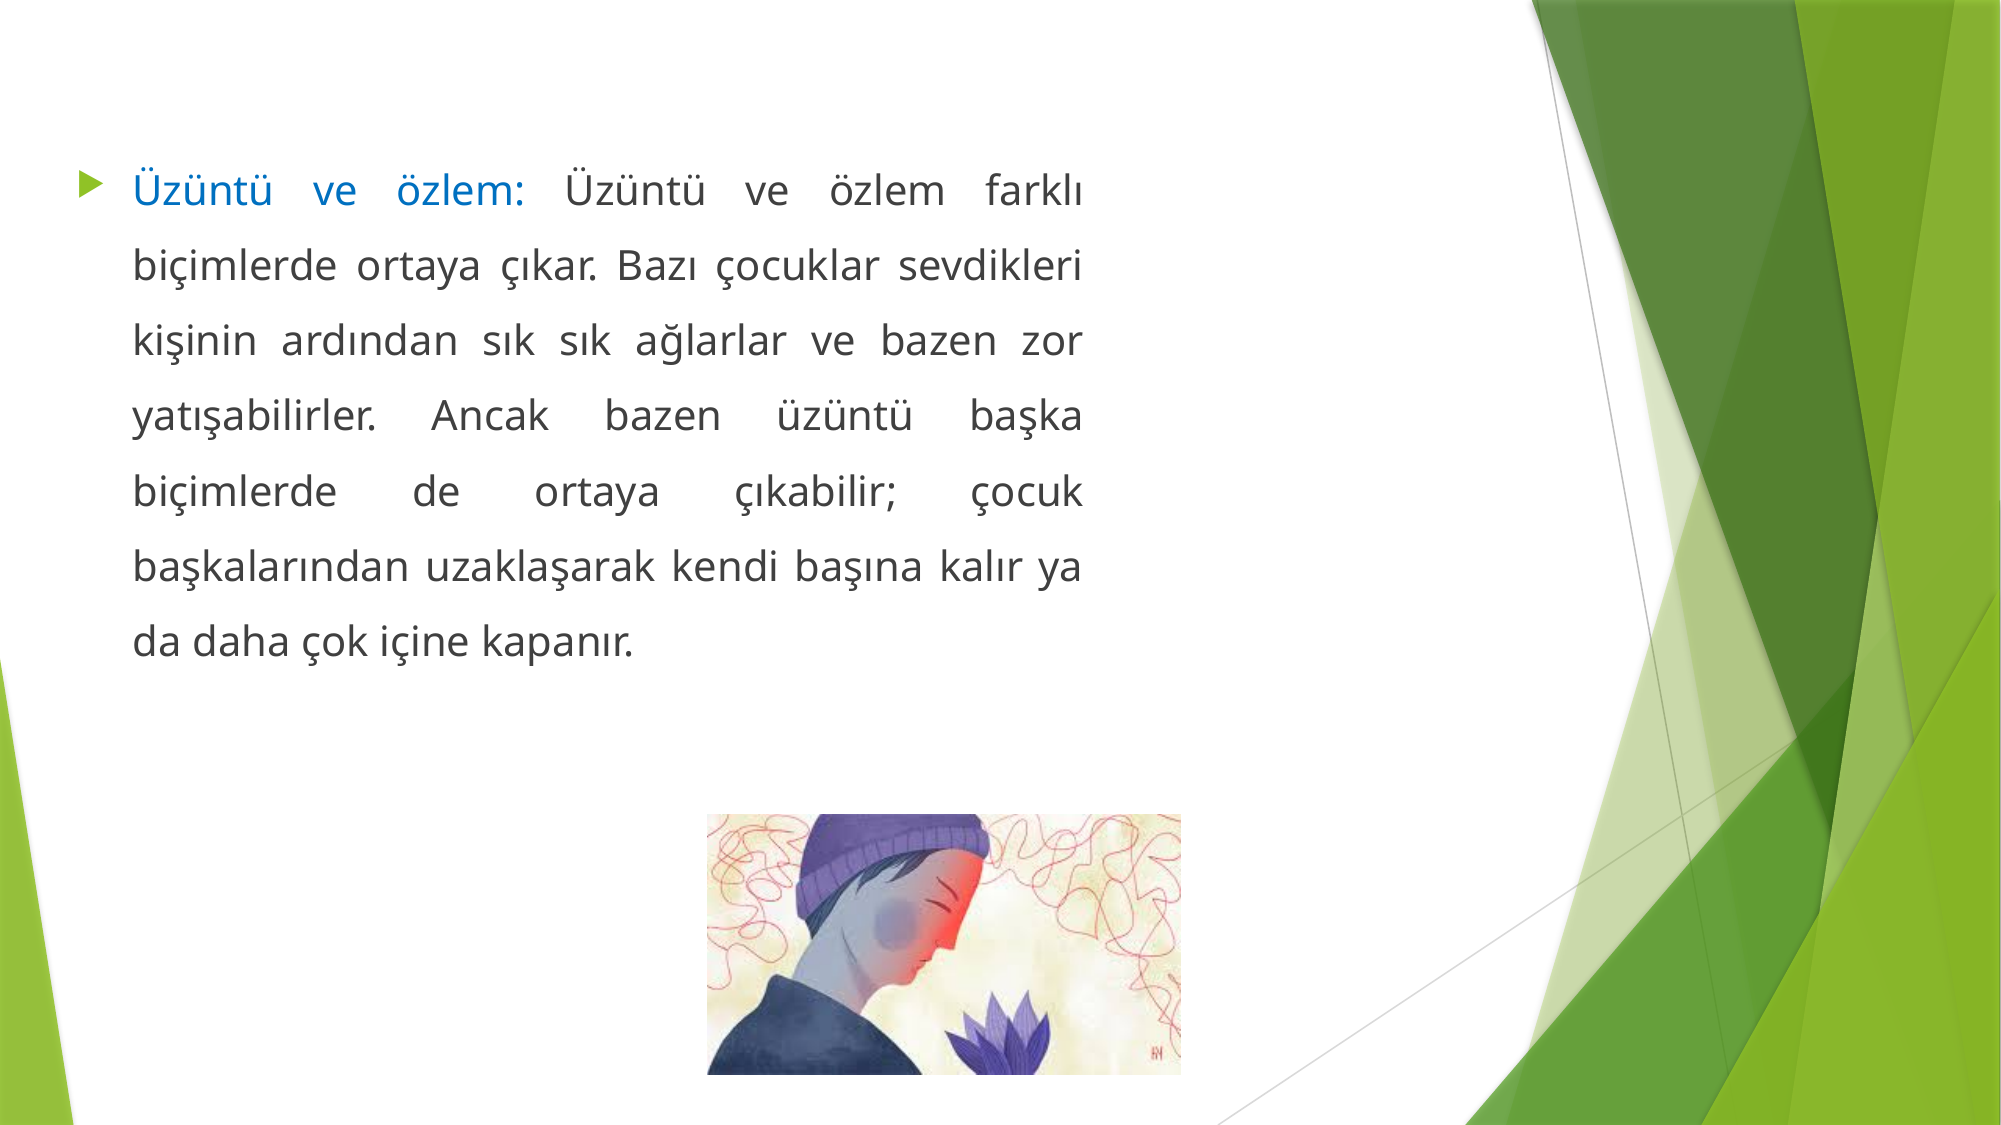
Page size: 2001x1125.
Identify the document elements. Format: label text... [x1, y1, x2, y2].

picture [706, 814, 1181, 1075]
list Üzüntü ve özlem: Üzüntü ve özlem farklı biçimlerde ortaya çıkar. Bazı çocuklar sevdikleri kişinin ardından sık sık ağlarlar ve bazen zor yatışabilirler. Ancak bazen üzüntü başka biçimlerde de ortaya çıkabilir; çocuk başkalarından uzaklaşarak kendi başına kalır ya da daha çok içine kapanır. [60, 131, 1100, 992]
